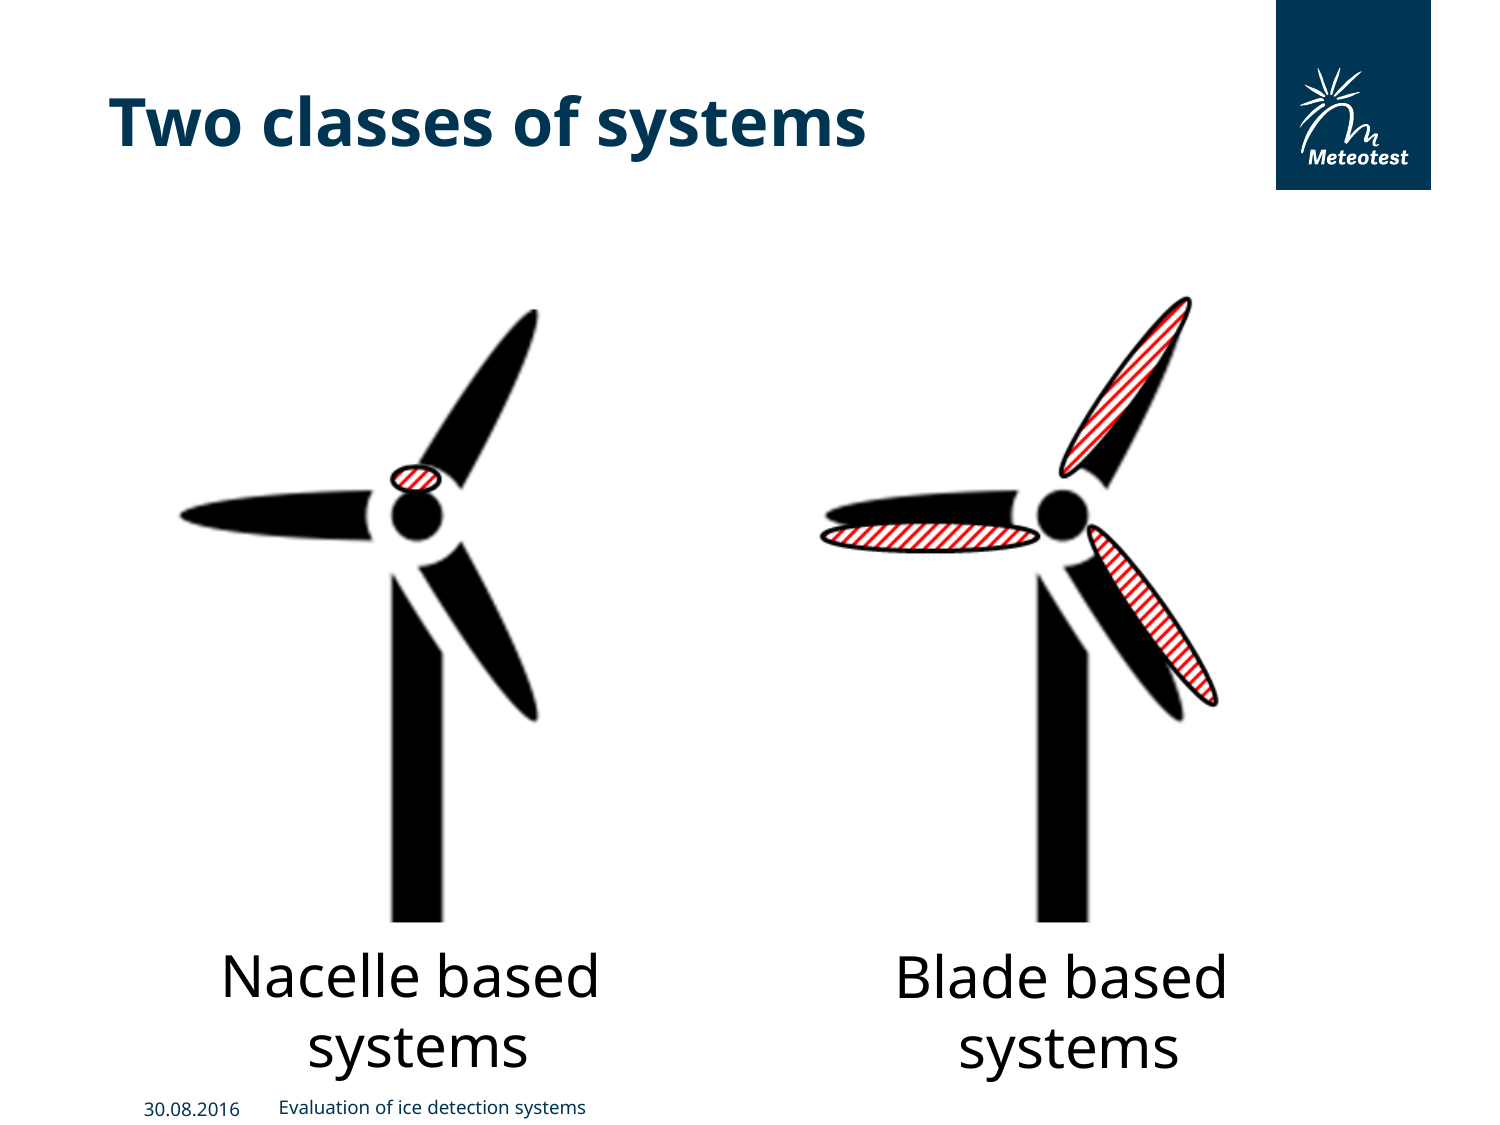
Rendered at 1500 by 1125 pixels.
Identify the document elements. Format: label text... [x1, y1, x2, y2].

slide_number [143, 1092, 260, 1125]
title Two classes of systems [108, 58, 1331, 190]
text_box Blade based systems [788, 932, 1351, 1088]
picture [122, 279, 1312, 943]
footer Evaluation of ice detection systems [278, 1091, 1135, 1125]
text_box Nacelle based systems [137, 953, 700, 1087]
